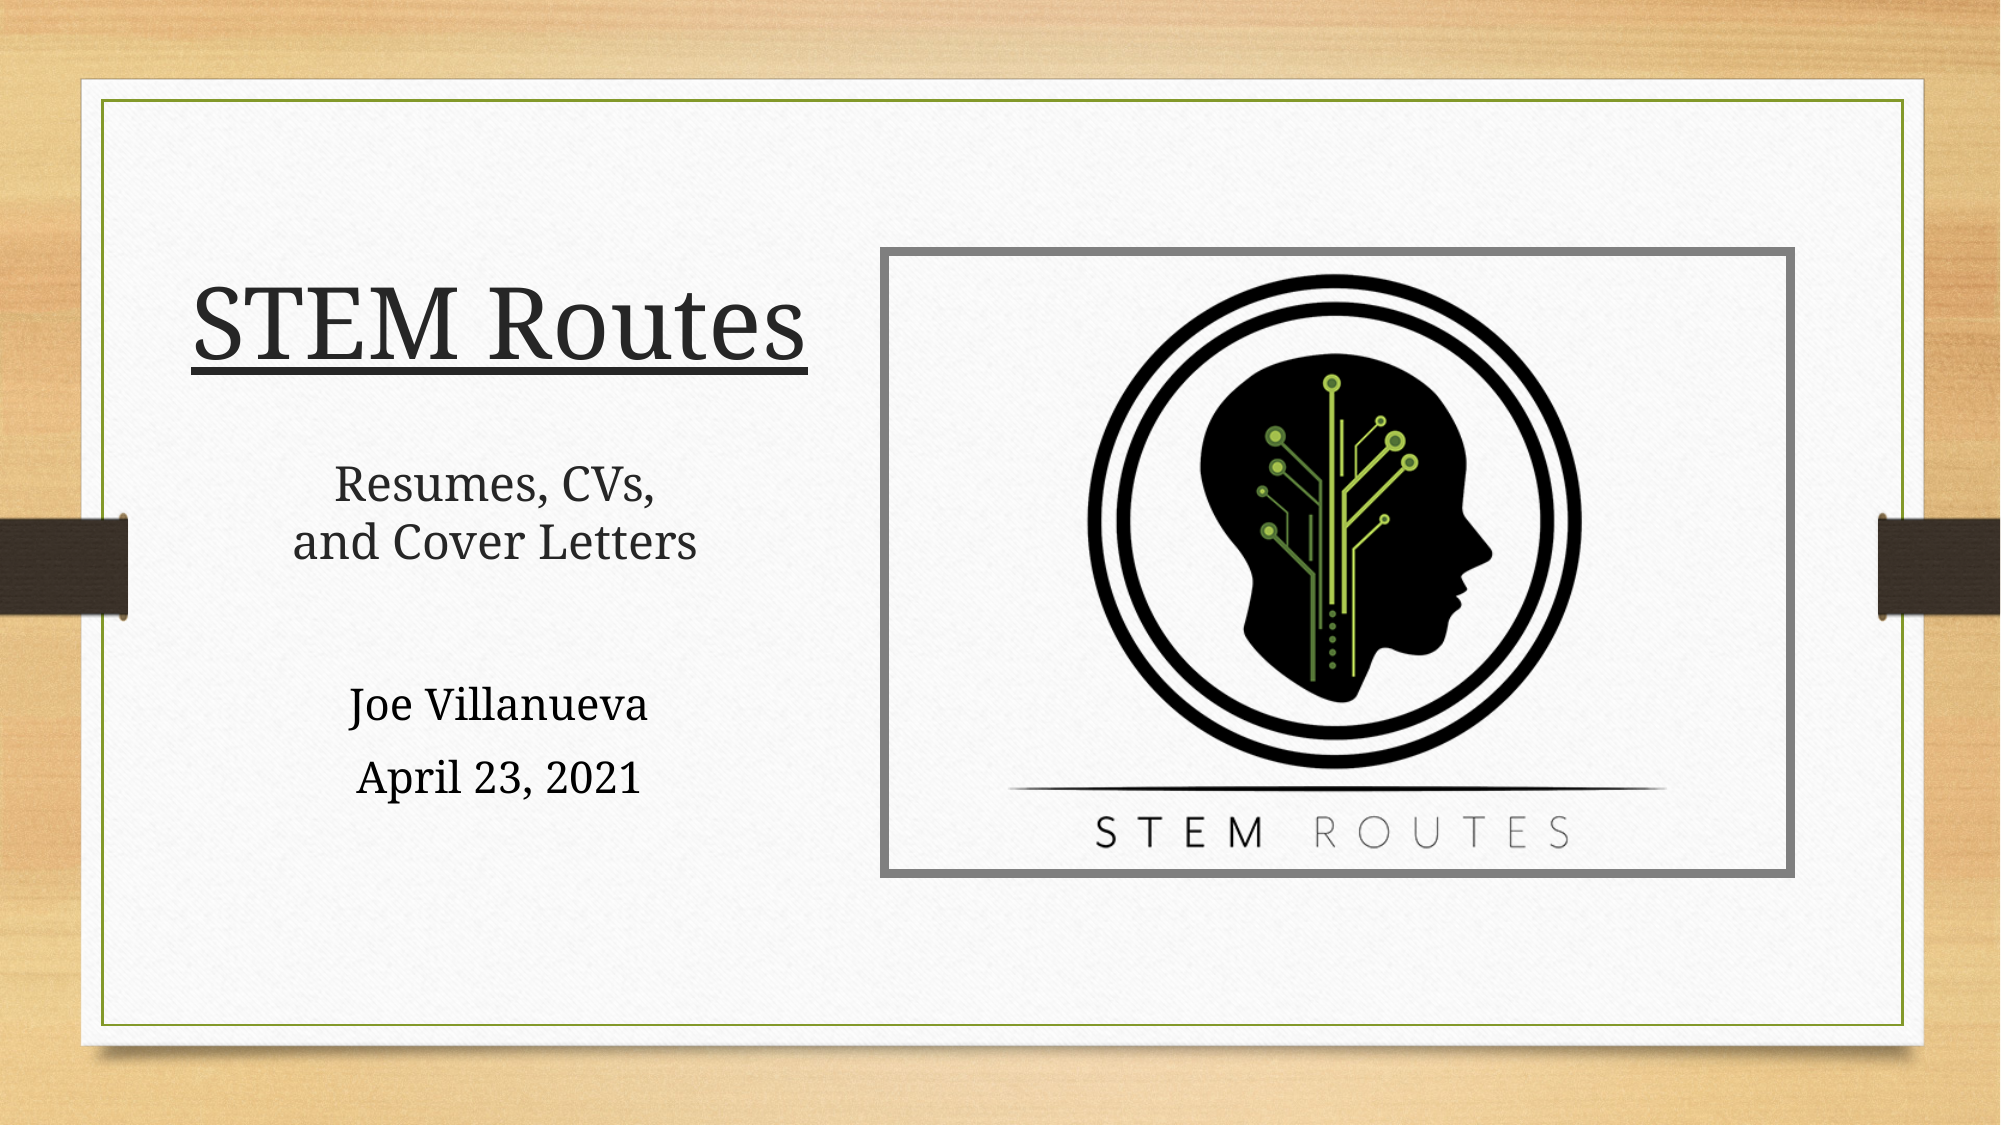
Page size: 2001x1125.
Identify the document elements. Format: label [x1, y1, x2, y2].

picture [888, 256, 1787, 869]
text_box [0, 0, 2000, 1125]
